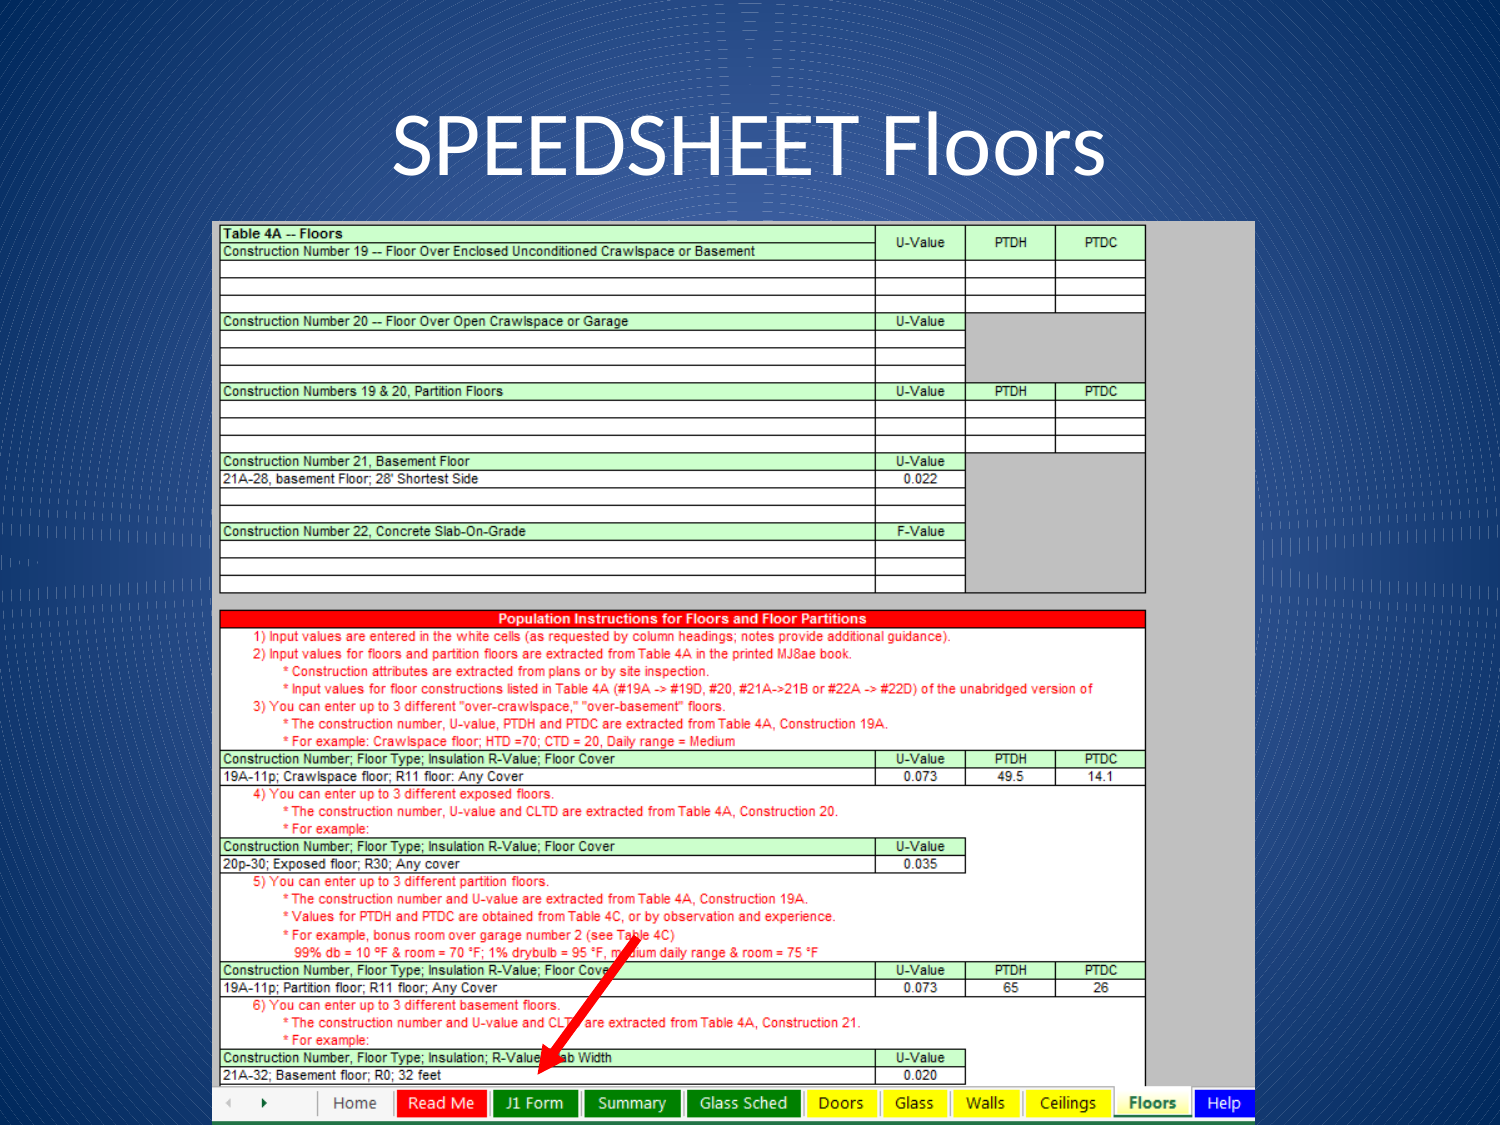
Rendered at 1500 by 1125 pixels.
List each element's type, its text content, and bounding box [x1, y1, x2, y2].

title SPEEDSHEET Floors [75, 45, 1425, 233]
picture [212, 221, 1255, 1125]
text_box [537, 937, 638, 1076]
